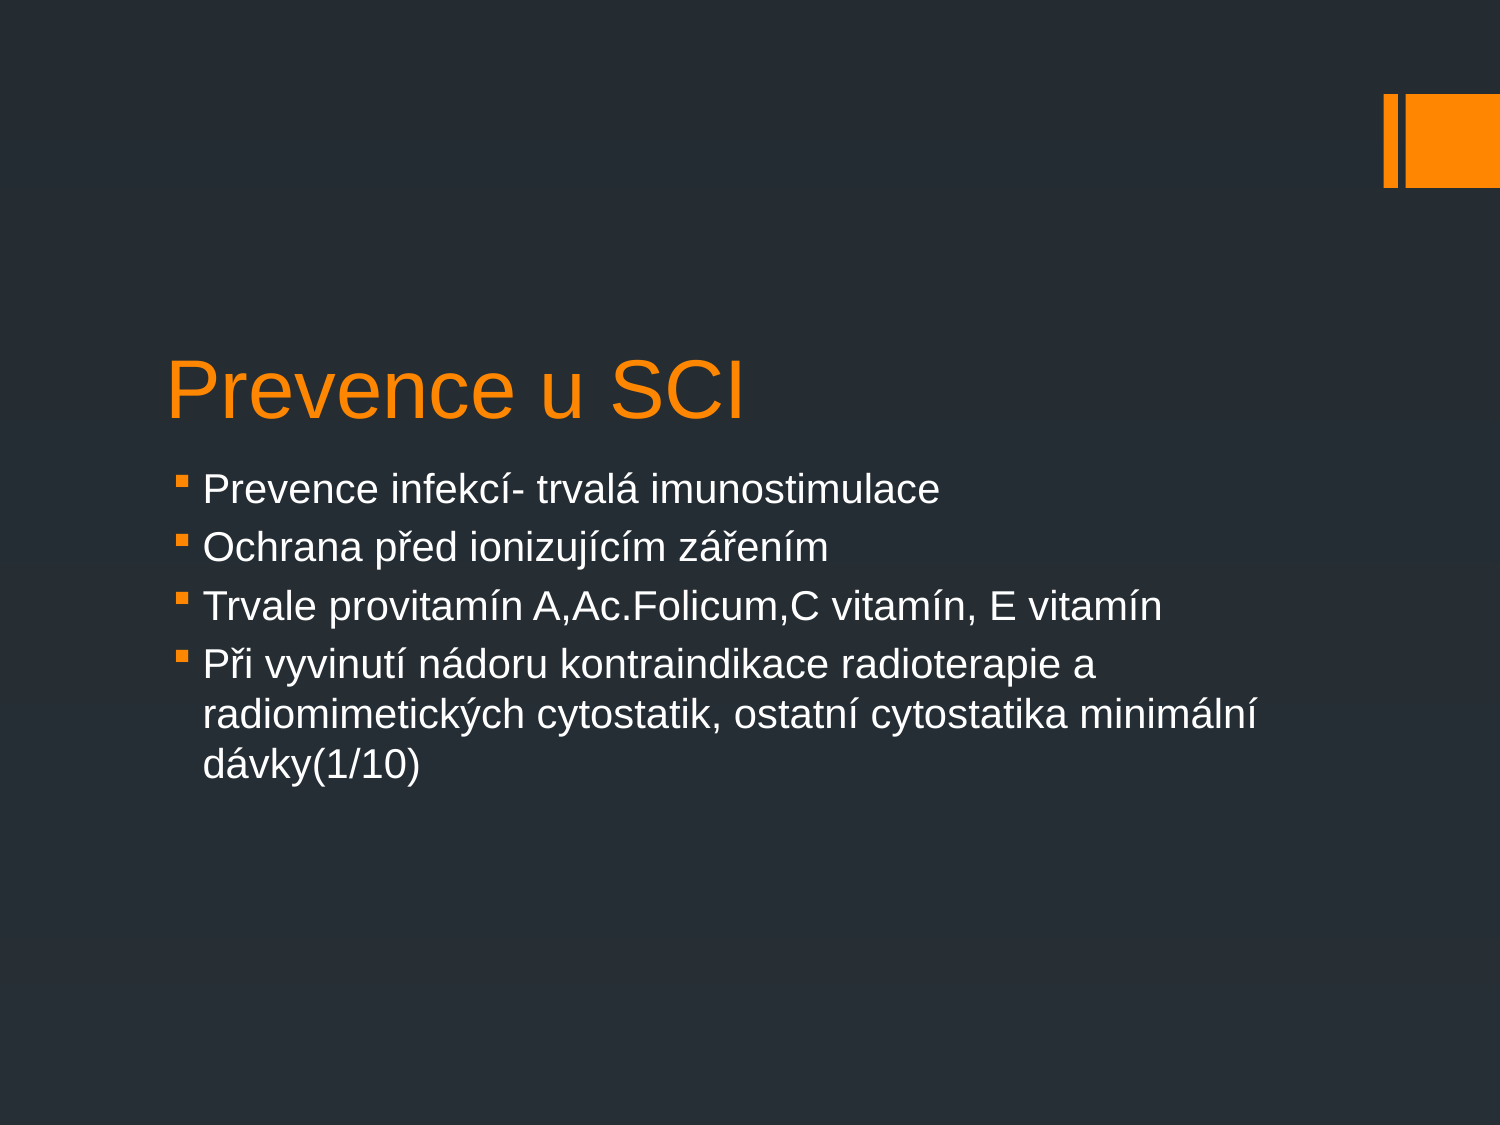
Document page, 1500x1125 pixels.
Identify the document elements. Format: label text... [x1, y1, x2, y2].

title Prevence u SCI [150, 253, 1350, 443]
list Prevence infekcí- trvalá imunostimulace Ochrana před ionizujícím zářením Trvale provitamín A,Ac.Folicum,C vitamín, E vitamín Při vyvinutí nádoru kontraindikace radioterapie a radiomimetických cytostatik, ostatní cytostatika minimální dávky(1/10) [150, 454, 1350, 1035]
